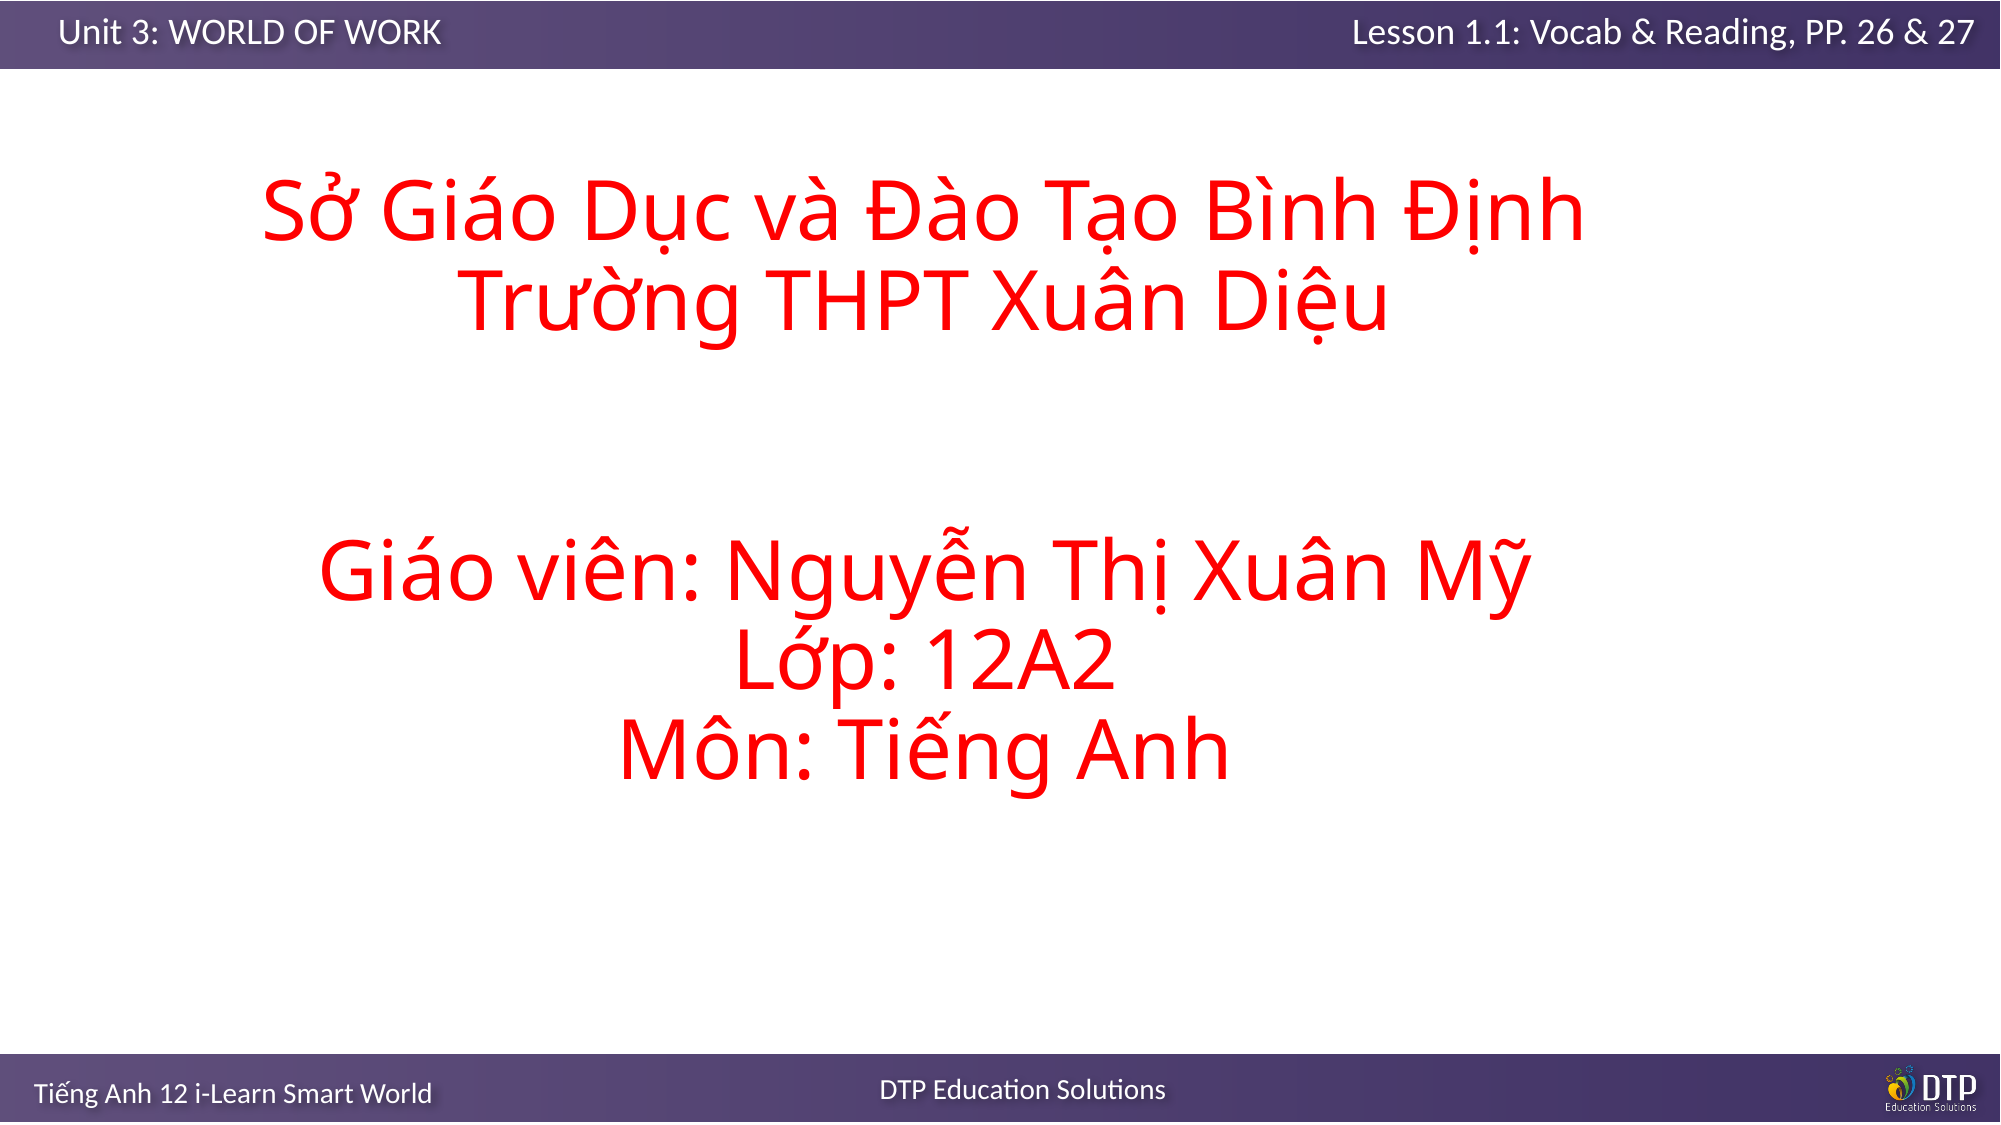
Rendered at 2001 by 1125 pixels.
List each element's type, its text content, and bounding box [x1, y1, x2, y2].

picture [1830, 23, 1839, 31]
picture [1670, 23, 1678, 31]
picture [268, 23, 280, 31]
title Sở Giáo Dục và Đào Tạo Bình Định Trường THPT Xuân Diệu Giáo viên: Nguyễn Thị Xuân Mỹ Lớp: 12A2 Môn: Tiếng Anh [0, 31, 1850, 806]
picture [298, 23, 313, 31]
picture [206, 23, 221, 31]
picture [407, 23, 415, 31]
picture [382, 23, 397, 31]
picture [232, 23, 240, 31]
picture [0, 1054, 2000, 1122]
picture [1810, 23, 1819, 31]
picture [0, 1, 2000, 69]
